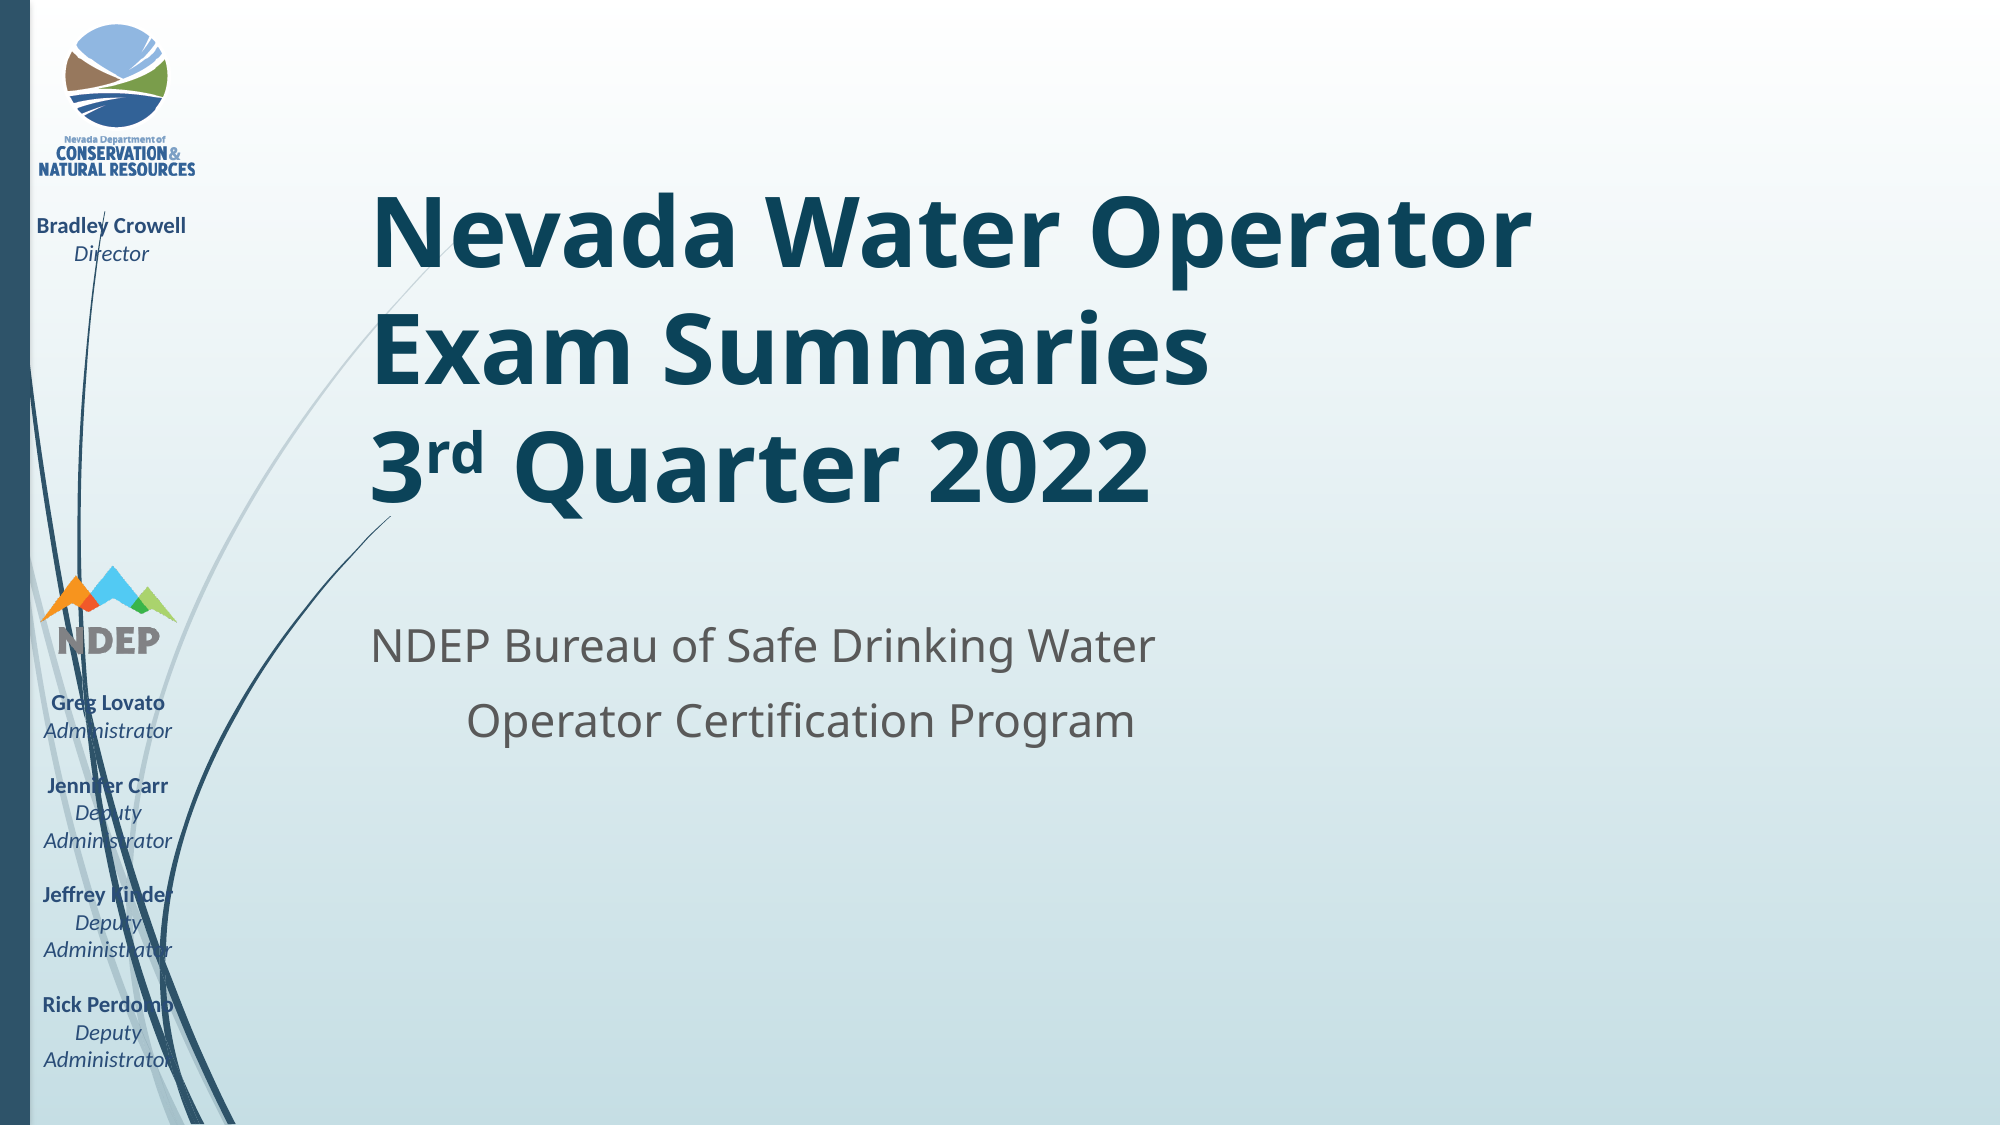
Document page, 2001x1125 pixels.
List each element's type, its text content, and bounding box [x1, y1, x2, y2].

text_box Bradley Crowell Director [11, 203, 212, 274]
title Nevada Water Operator Exam Summaries 3rd Quarter 2022 [354, 158, 1818, 530]
text_box Greg Lovato Administrator Jennifer Carr Deputy Administrator Jeffrey Kinder Deputy Administrator Rick Perdomo Deputy Administrator [8, 722, 209, 1108]
picture [38, 19, 195, 176]
subtitle NDEP Bureau of Safe Drinking Water Operator Certification Program [354, 608, 1818, 794]
picture [0, 503, 245, 715]
